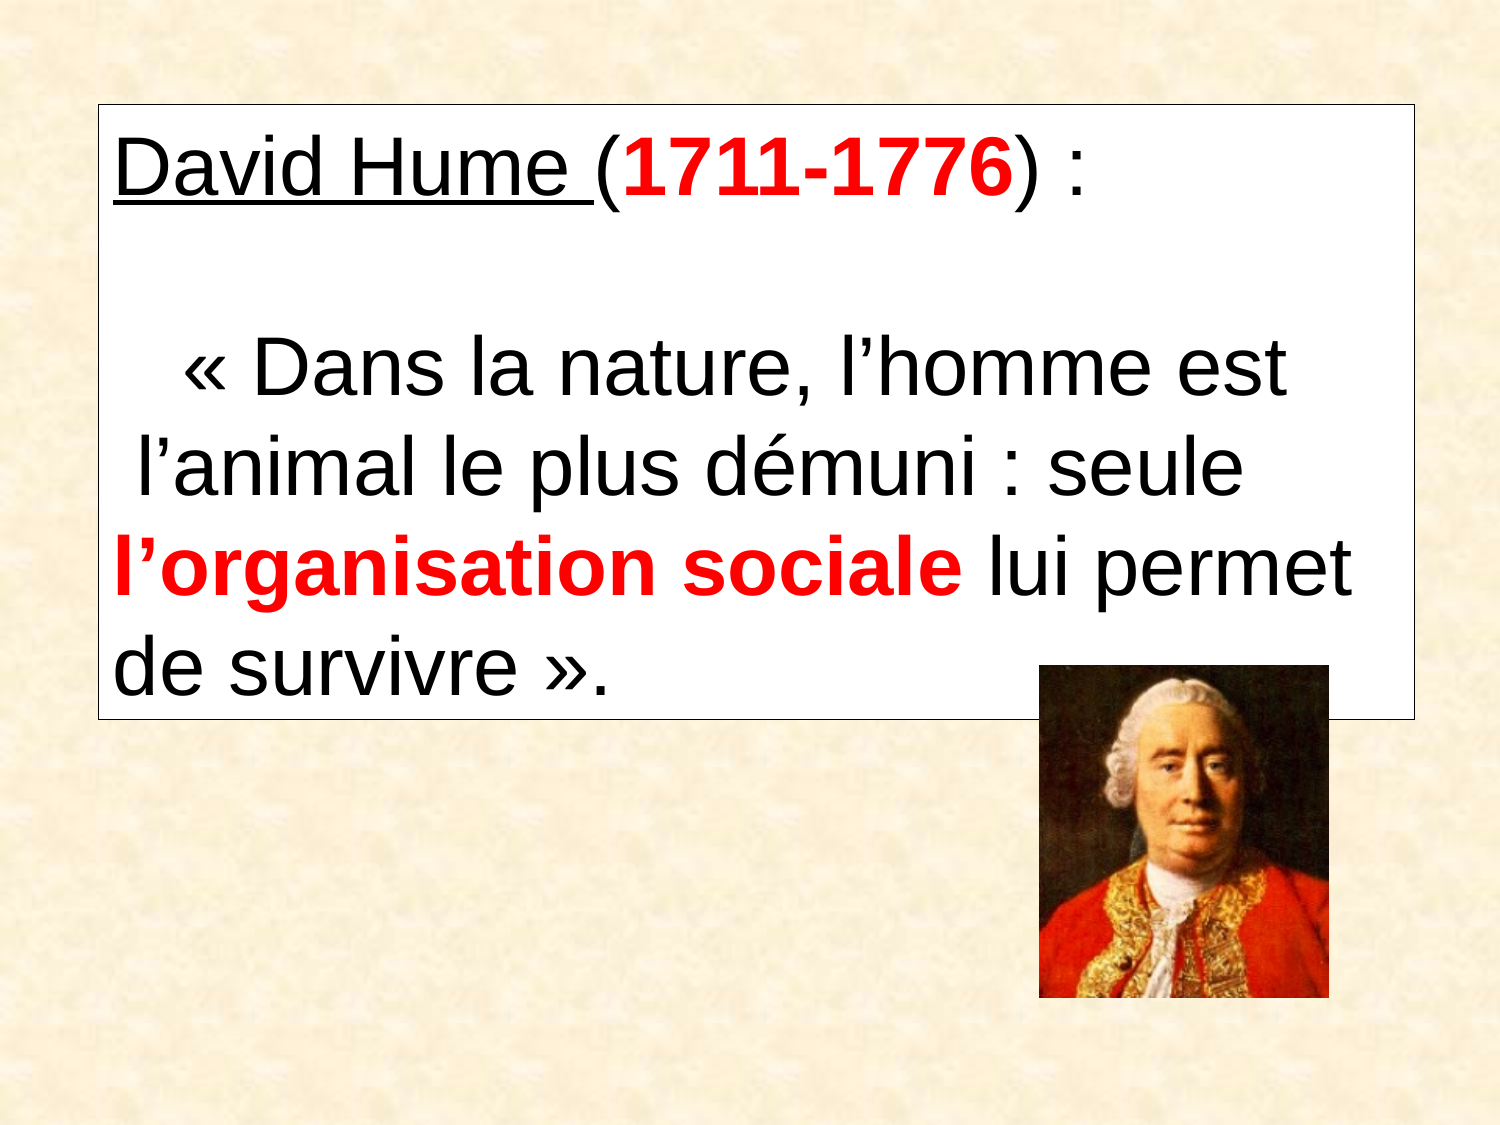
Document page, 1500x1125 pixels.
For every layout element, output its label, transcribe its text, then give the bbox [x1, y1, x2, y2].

picture [0, 0, 1500, 1125]
text_box David Hume (1711-1776) : « Dans la nature, l’homme est l’animal le plus démuni : seule l’organisation sociale lui permet de survivre ». [98, 104, 1415, 720]
